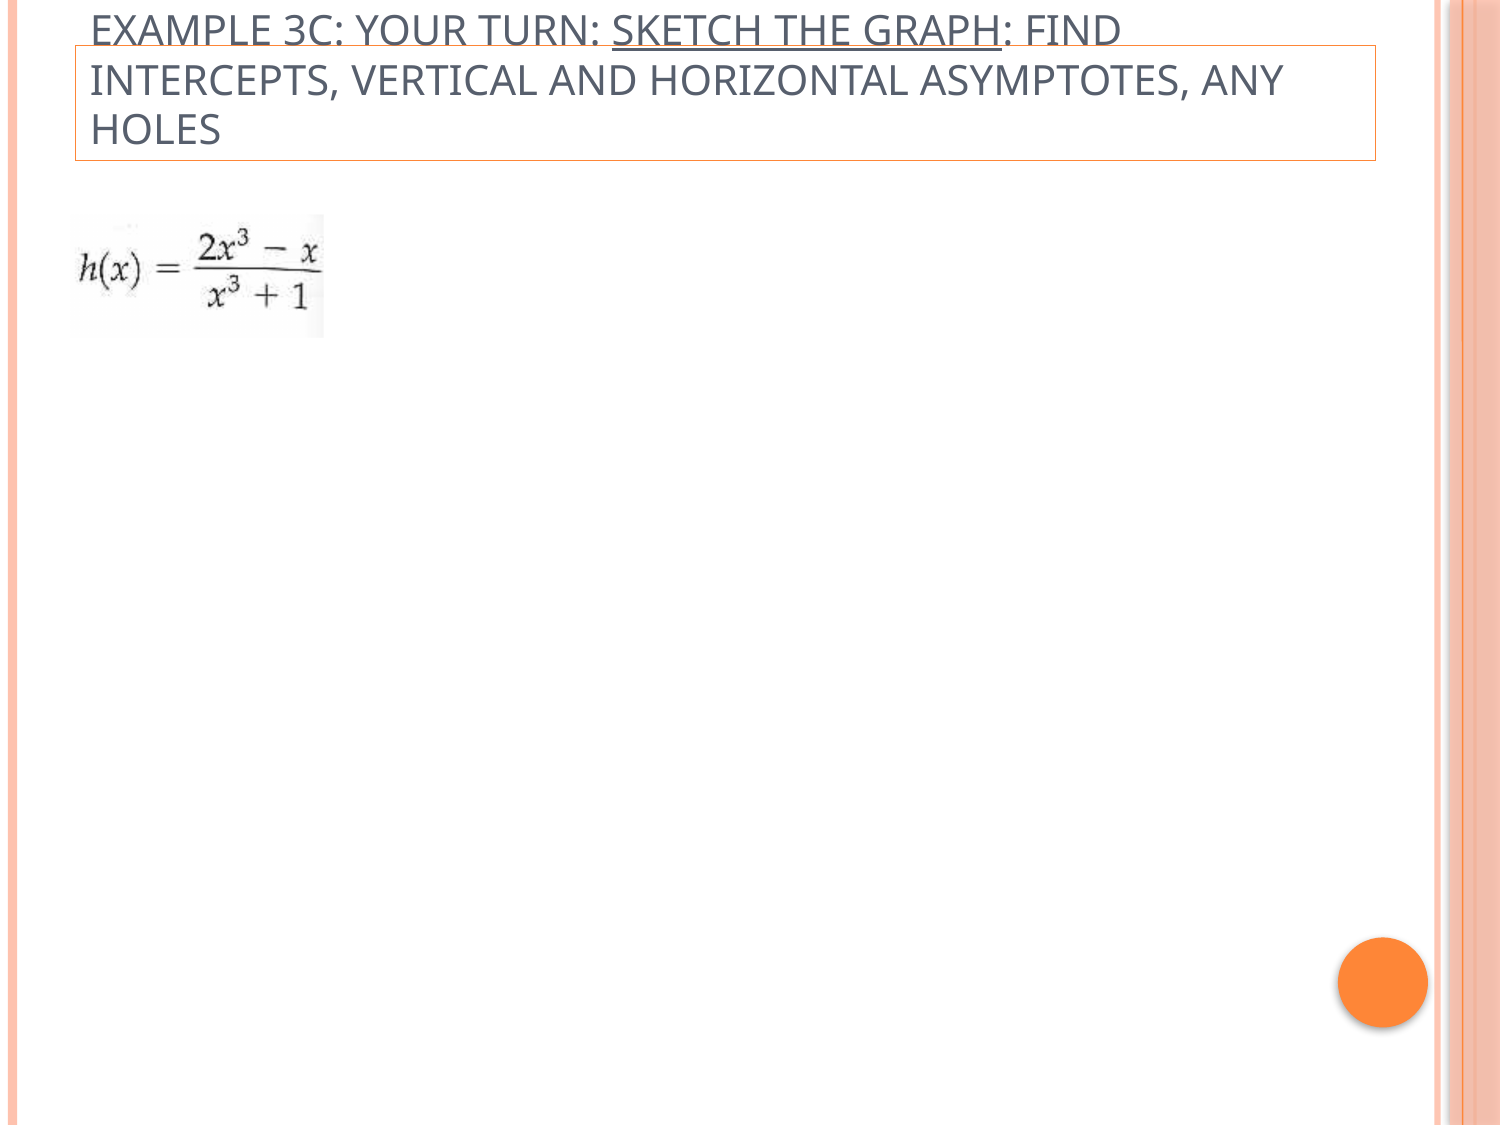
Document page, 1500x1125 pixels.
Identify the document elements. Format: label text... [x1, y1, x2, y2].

picture [260, 215, 323, 337]
picture [71, 215, 134, 337]
title Example 3c: Your Turn: Sketch the graph: Find Intercepts, Vertical and Horizontal Asymptotes, Any Holes [75, 45, 1376, 161]
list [134, 149, 260, 404]
